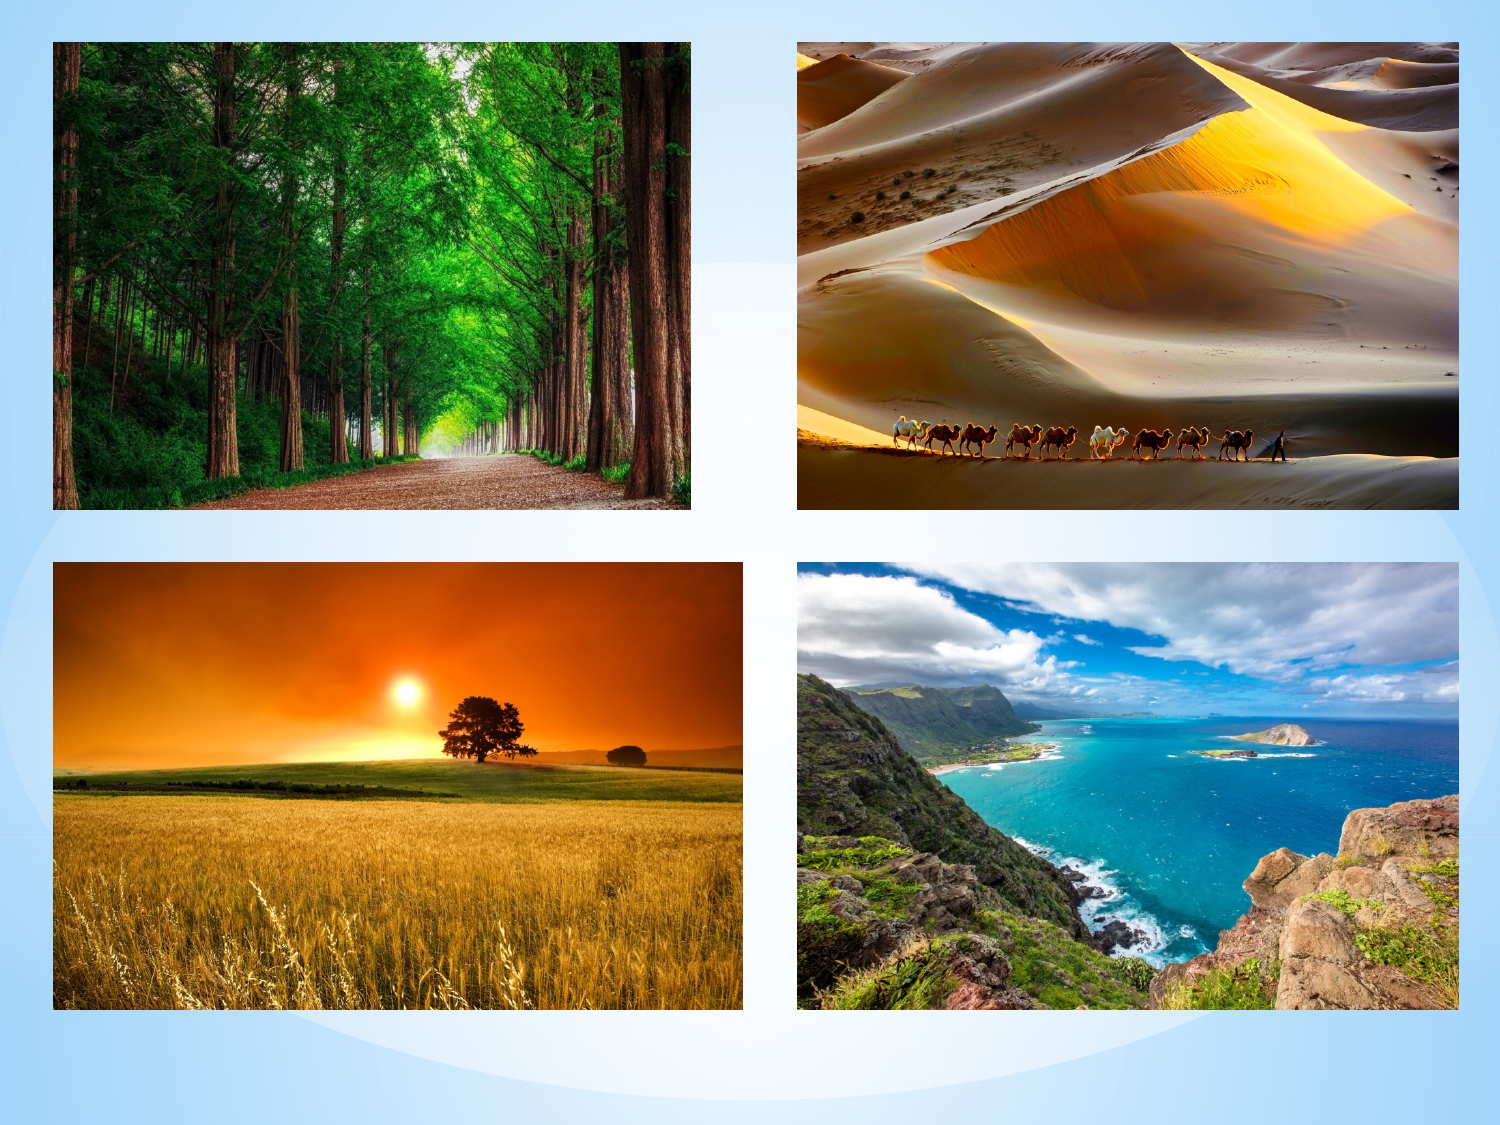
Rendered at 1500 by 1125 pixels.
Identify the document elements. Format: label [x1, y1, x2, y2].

picture [796, 562, 1459, 1010]
picture [52, 42, 692, 511]
picture [52, 562, 744, 1010]
picture [796, 42, 1459, 511]
